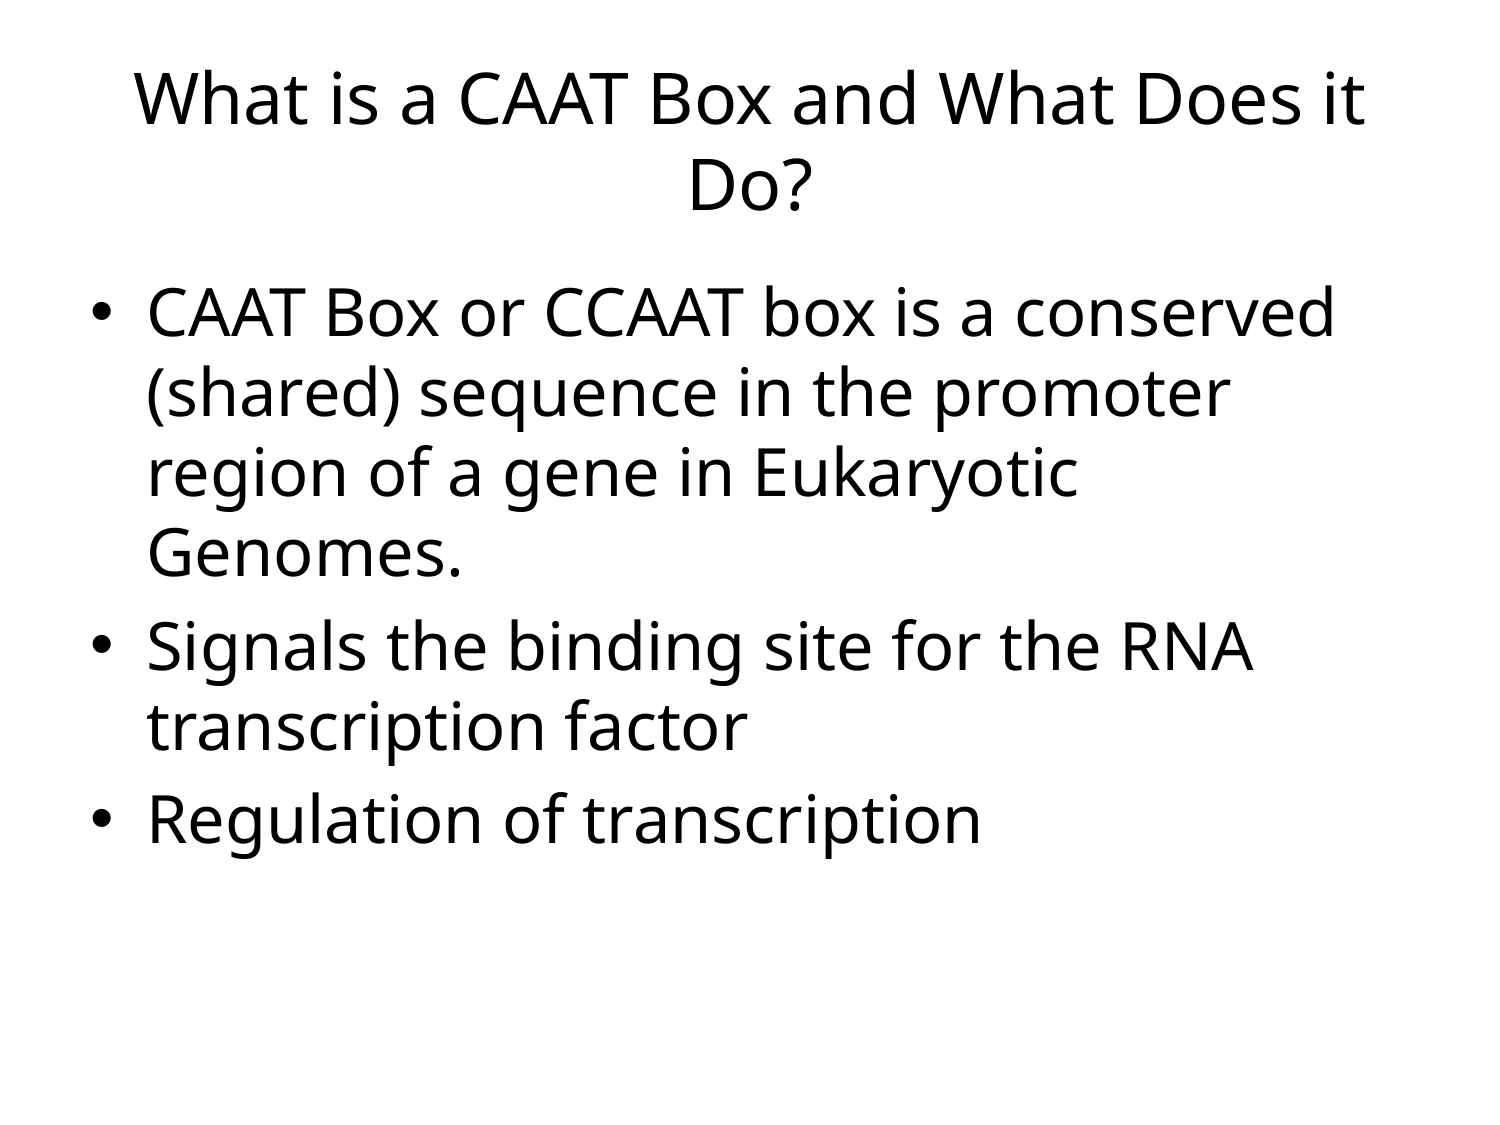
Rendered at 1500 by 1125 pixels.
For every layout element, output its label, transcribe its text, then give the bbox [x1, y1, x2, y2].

title What is a CAAT Box and What Does it Do? [75, 45, 1425, 233]
list CAAT Box or CCAAT box is a conserved (shared) sequence in the promoter region of a gene in Eukaryotic Genomes. Signals the binding site for the RNA transcription factor Regulation of transcription [75, 262, 1425, 1005]
